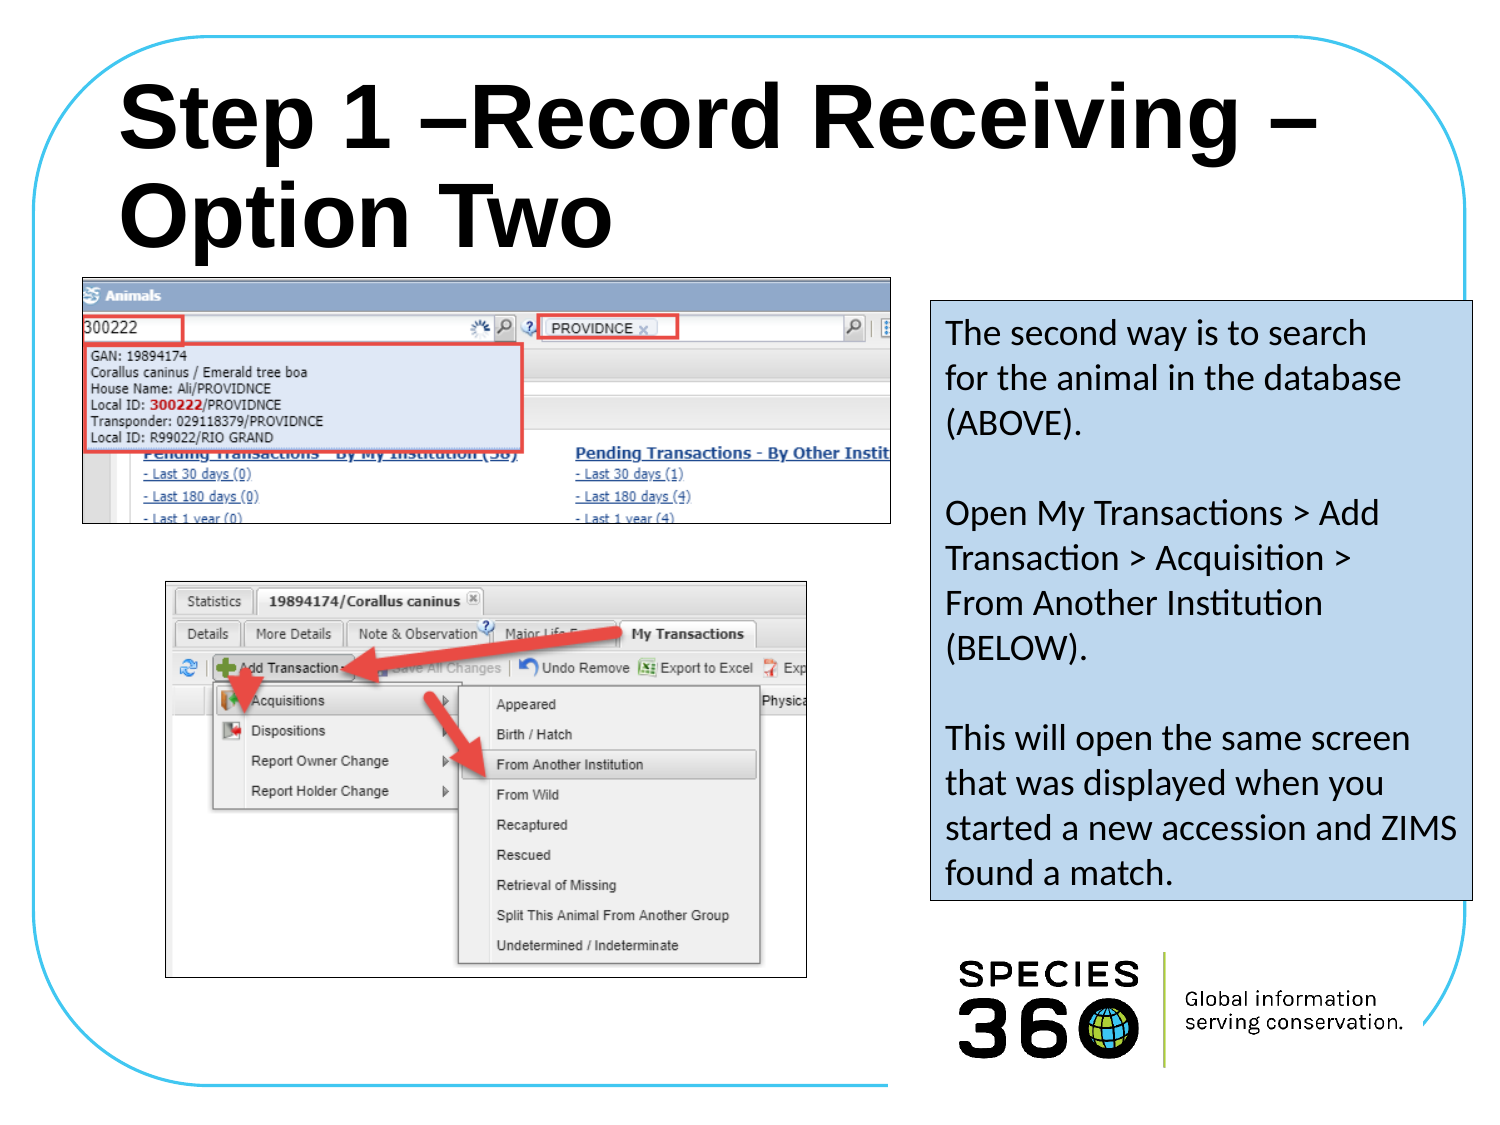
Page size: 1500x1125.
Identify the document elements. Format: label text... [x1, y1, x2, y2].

text_box The second way is to search for the animal in the database (ABOVE). Open My Transactions > Add Transaction > Acquisition > From Another Institution (BELOW). This will open the same screen that was displayed when you started a new accession and ZIMS found a match. [930, 300, 1473, 901]
picture [82, 277, 891, 524]
picture [954, 944, 1407, 1075]
title Step 1 –Record Receiving – Option Two [103, 59, 1397, 278]
picture [165, 580, 807, 978]
